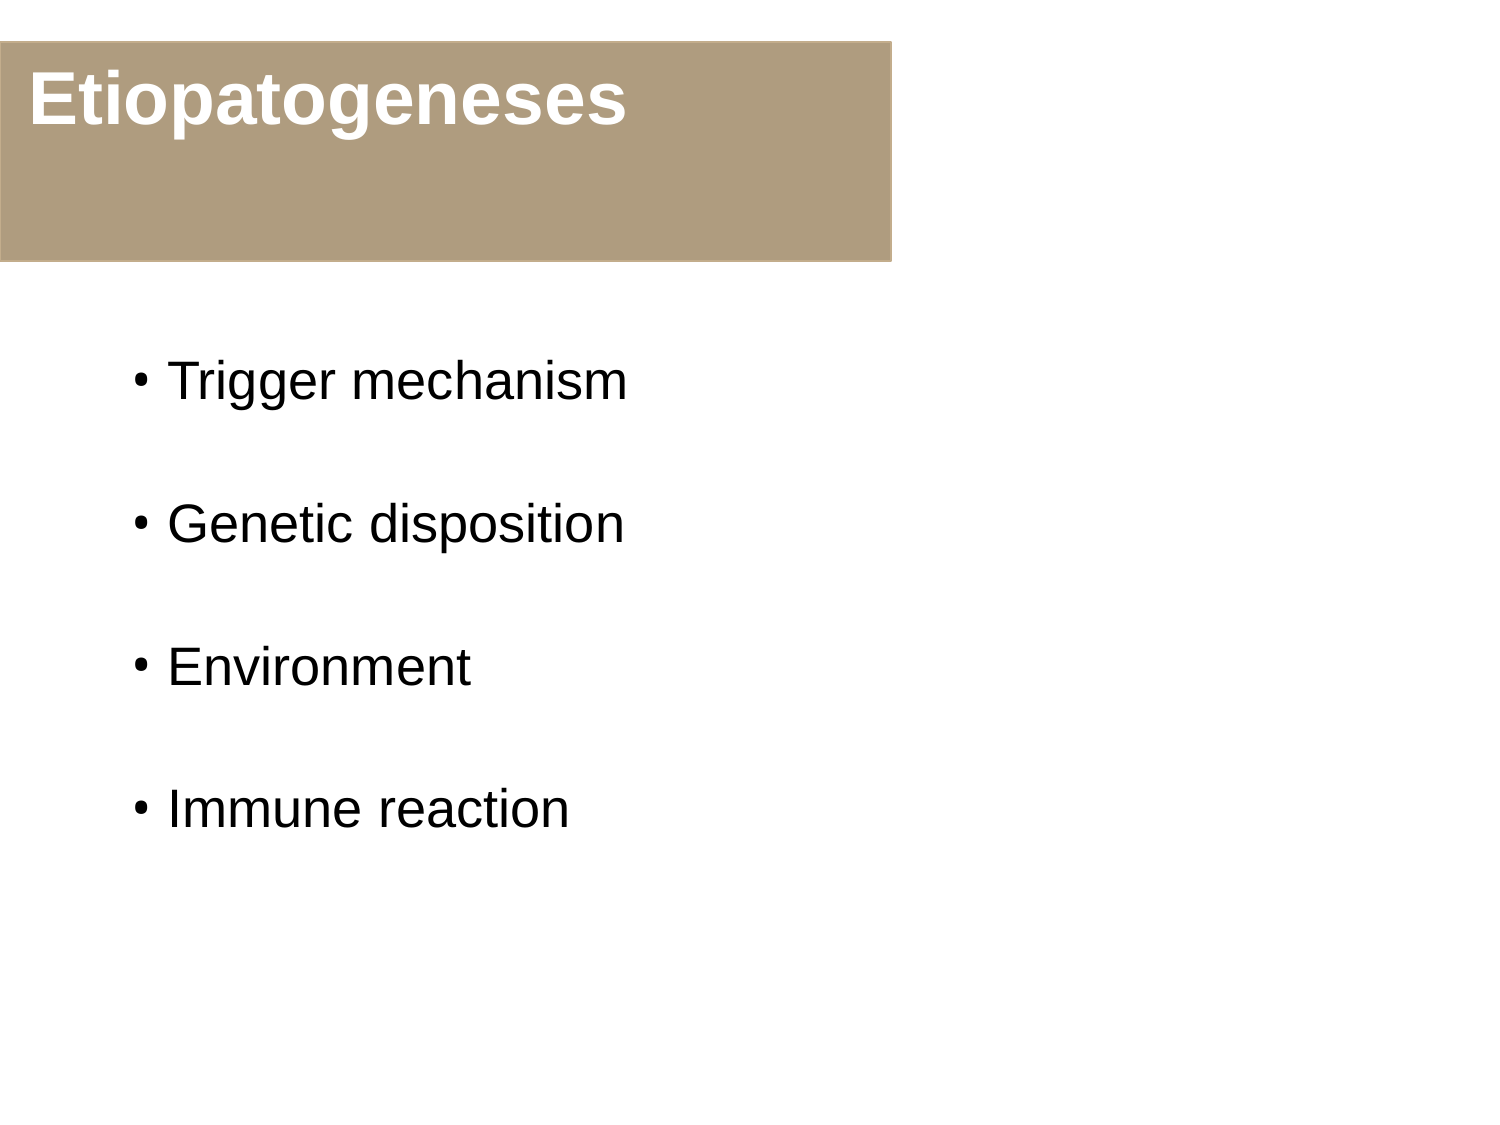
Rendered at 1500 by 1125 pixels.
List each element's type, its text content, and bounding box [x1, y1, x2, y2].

list Trigger mechanism Genetic disposition Environment Immune reaction [125, 349, 1420, 1120]
title Etiopatogeneses [0, 41, 892, 262]
